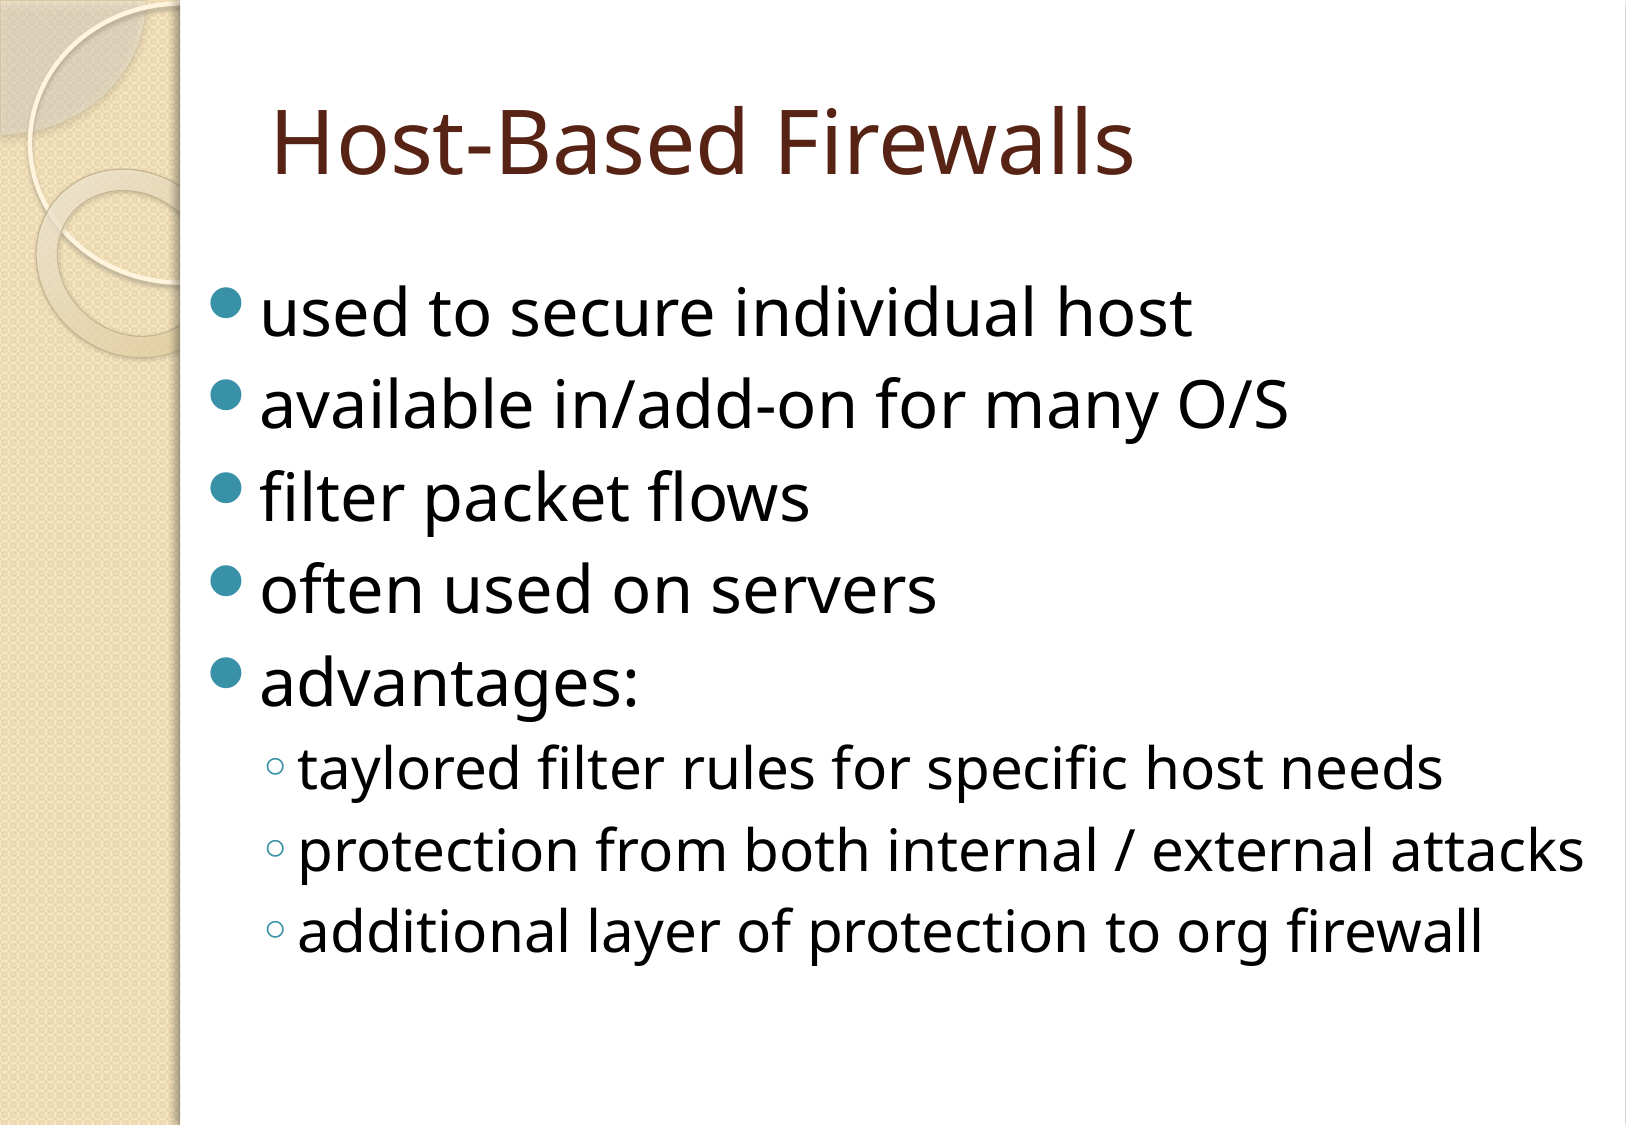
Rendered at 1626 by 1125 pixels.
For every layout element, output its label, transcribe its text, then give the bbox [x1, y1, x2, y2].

list used to secure individual host available in/add-on for many O/S filter packet flows often used on servers advantages: taylored filter rules for specific host needs protection from both internal / external attacks additional layer of protection to org firewall [177, 262, 1625, 1075]
title Host-Based Firewalls [255, 45, 1588, 233]
